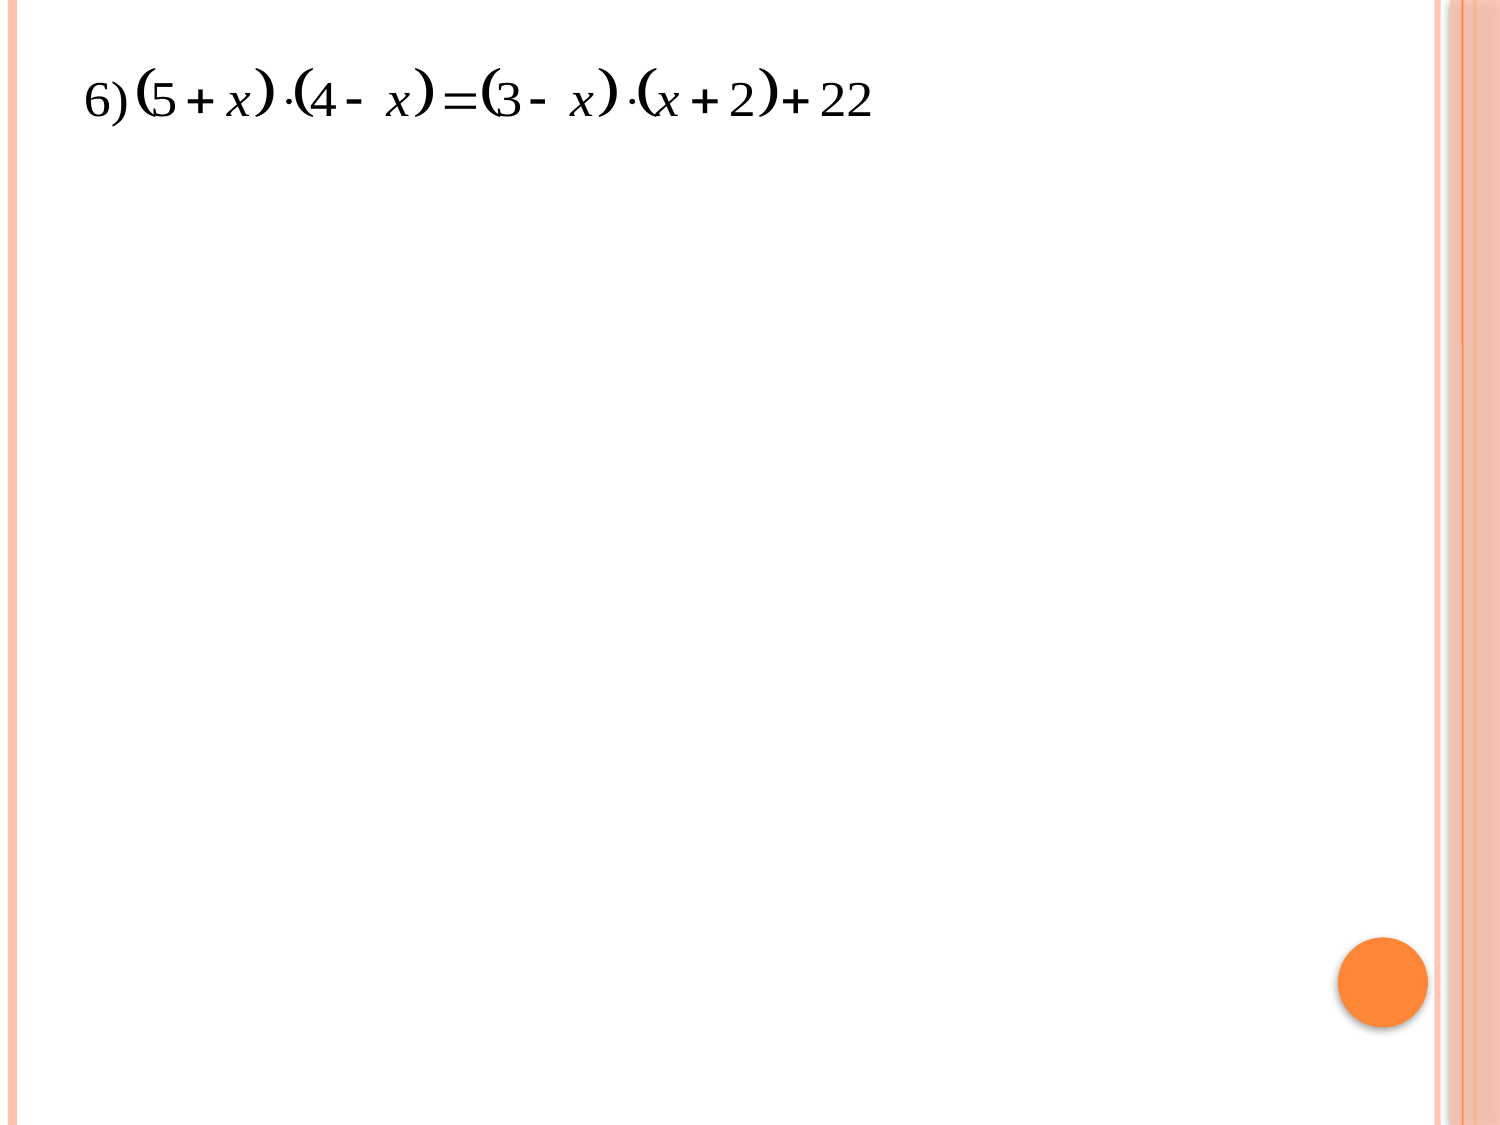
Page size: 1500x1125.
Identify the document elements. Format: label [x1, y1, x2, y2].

text_box [76, 65, 881, 138]
